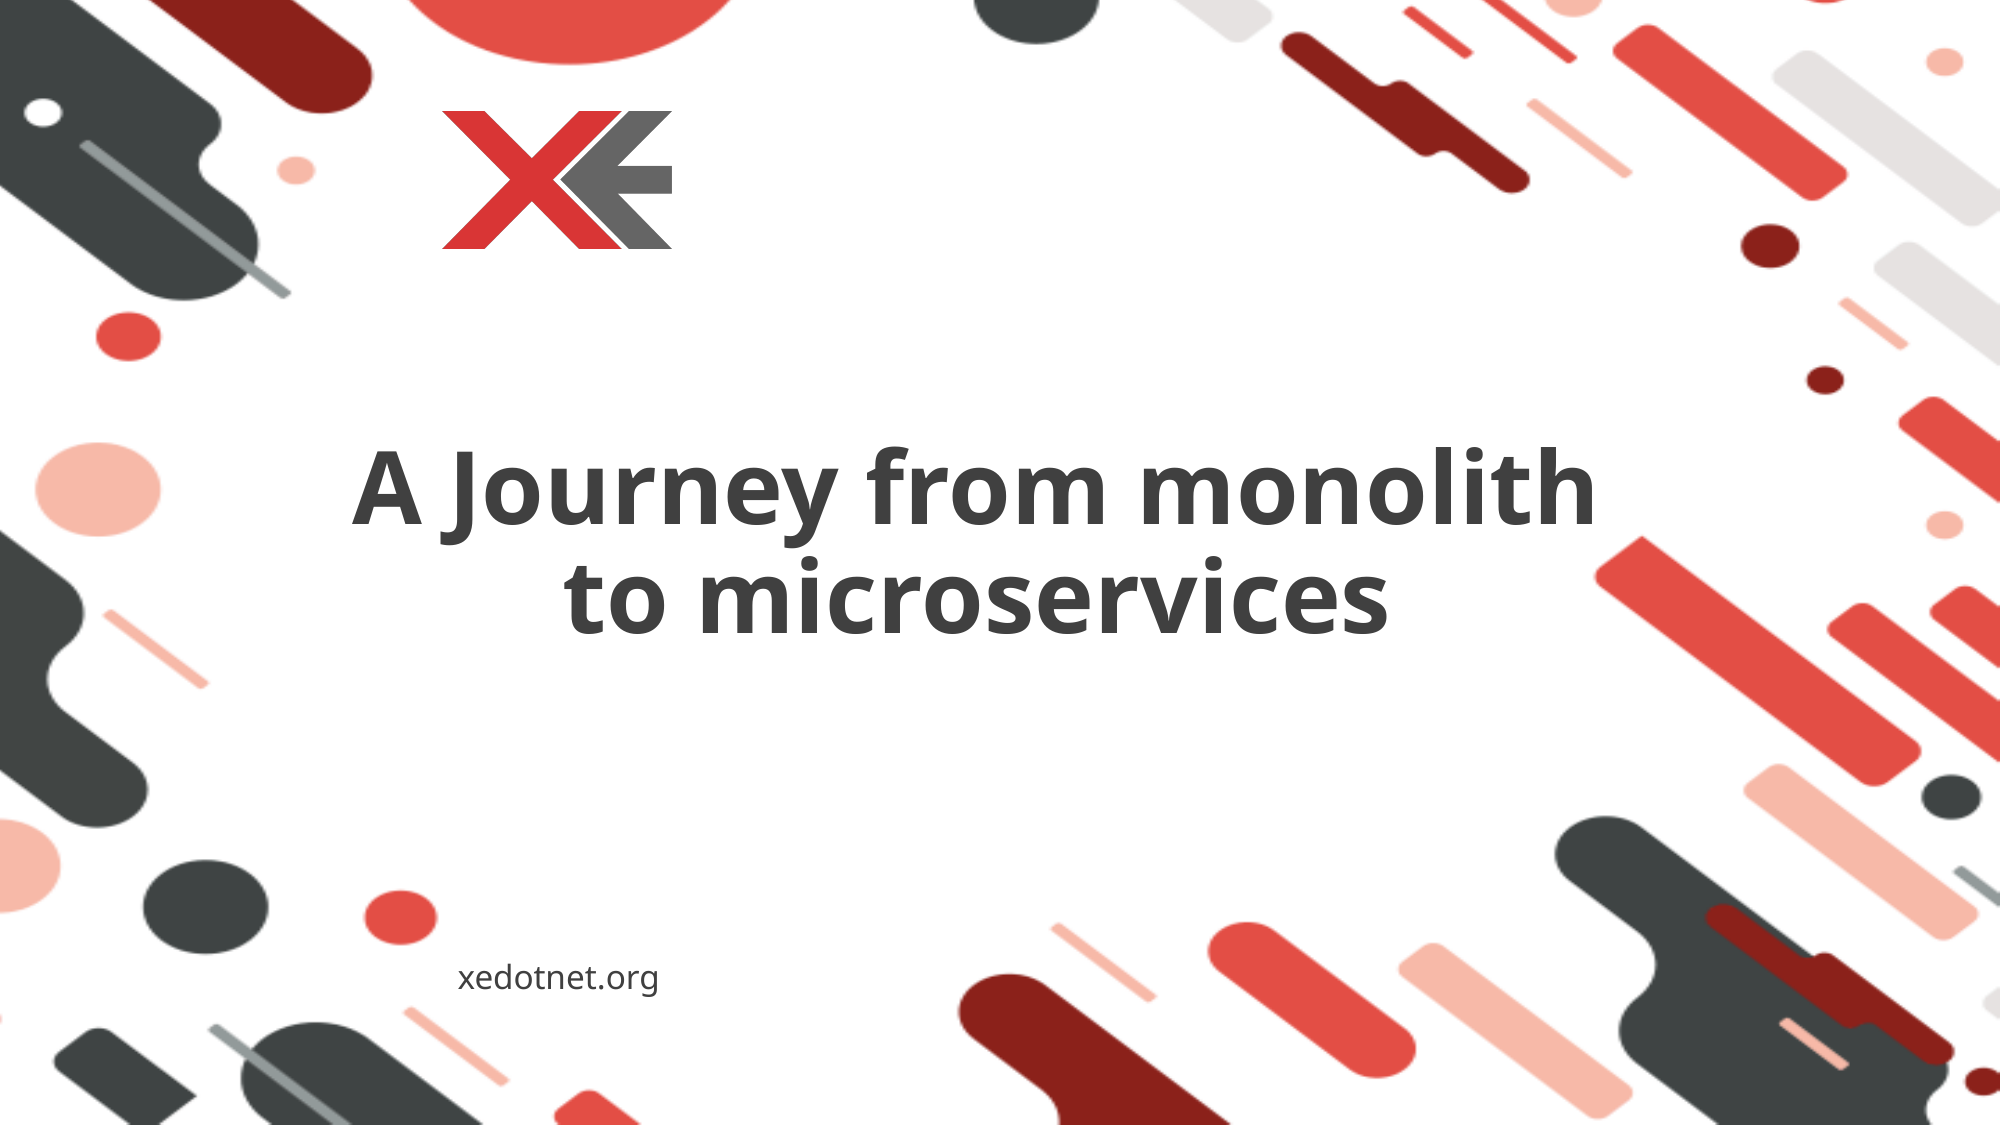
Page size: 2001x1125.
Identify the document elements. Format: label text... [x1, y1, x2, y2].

title A Journey from monolith to microservices [336, 429, 1618, 696]
picture [0, 0, 2000, 1125]
